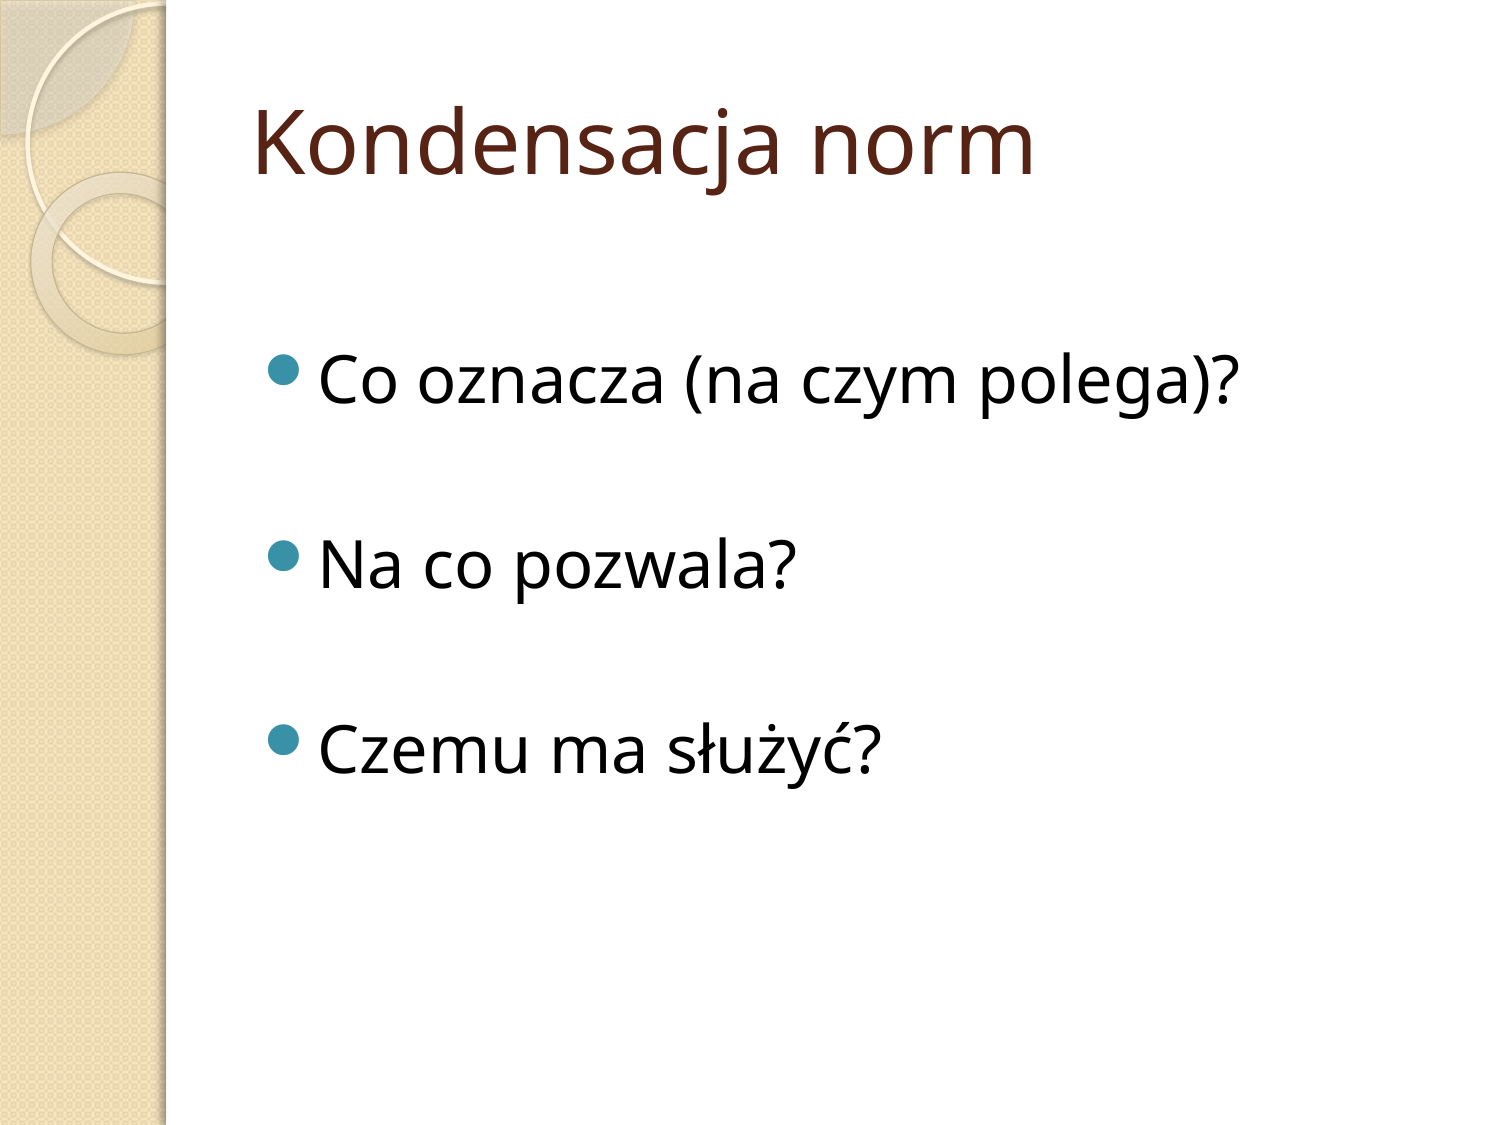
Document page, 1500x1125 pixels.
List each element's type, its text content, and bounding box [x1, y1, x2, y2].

list Co oznacza (na czym polega)? Na co pozwala? Czemu ma służyć? [235, 237, 1466, 1025]
title Kondensacja norm [235, 45, 1466, 233]
